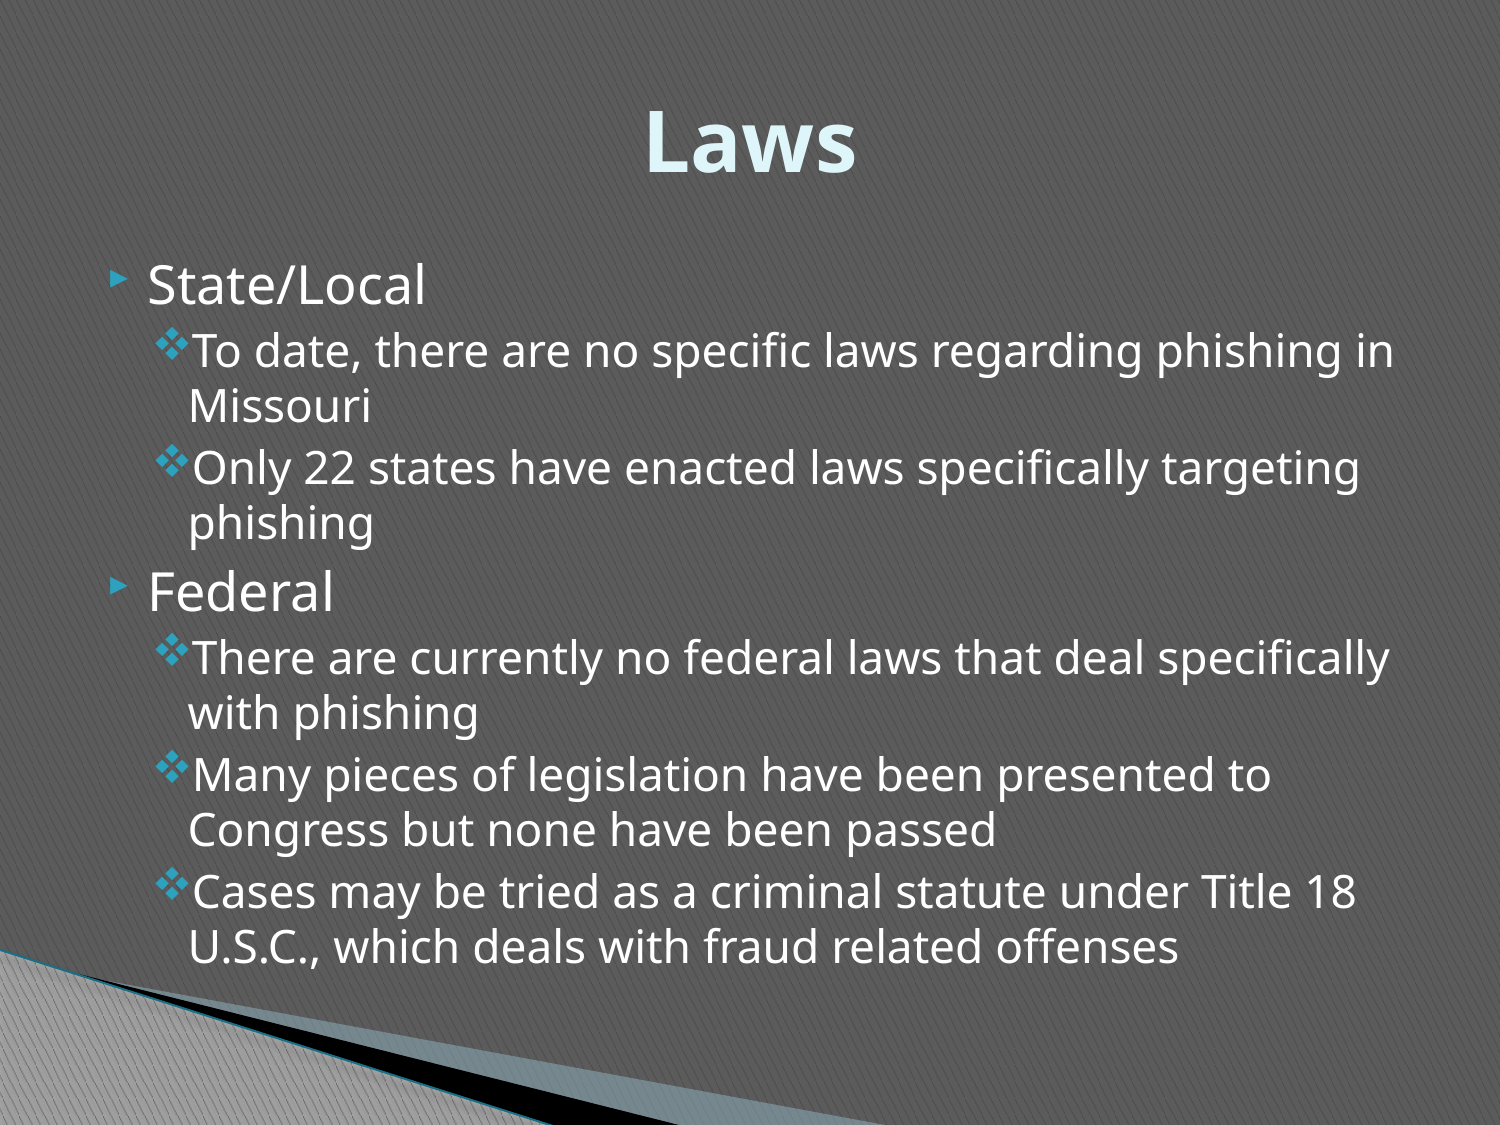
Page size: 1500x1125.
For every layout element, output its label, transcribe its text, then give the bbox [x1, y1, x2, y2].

title Laws [75, 45, 1425, 233]
list State/Local To date, there are no specific laws regarding phishing in Missouri Only 22 states have enacted laws specifically targeting phishing Federal There are currently no federal laws that deal specifically with phishing Many pieces of legislation have been presented to Congress but none have been passed Cases may be tried as a criminal statute under Title 18 U.S.C., which deals with fraud related offenses [75, 243, 1425, 986]
